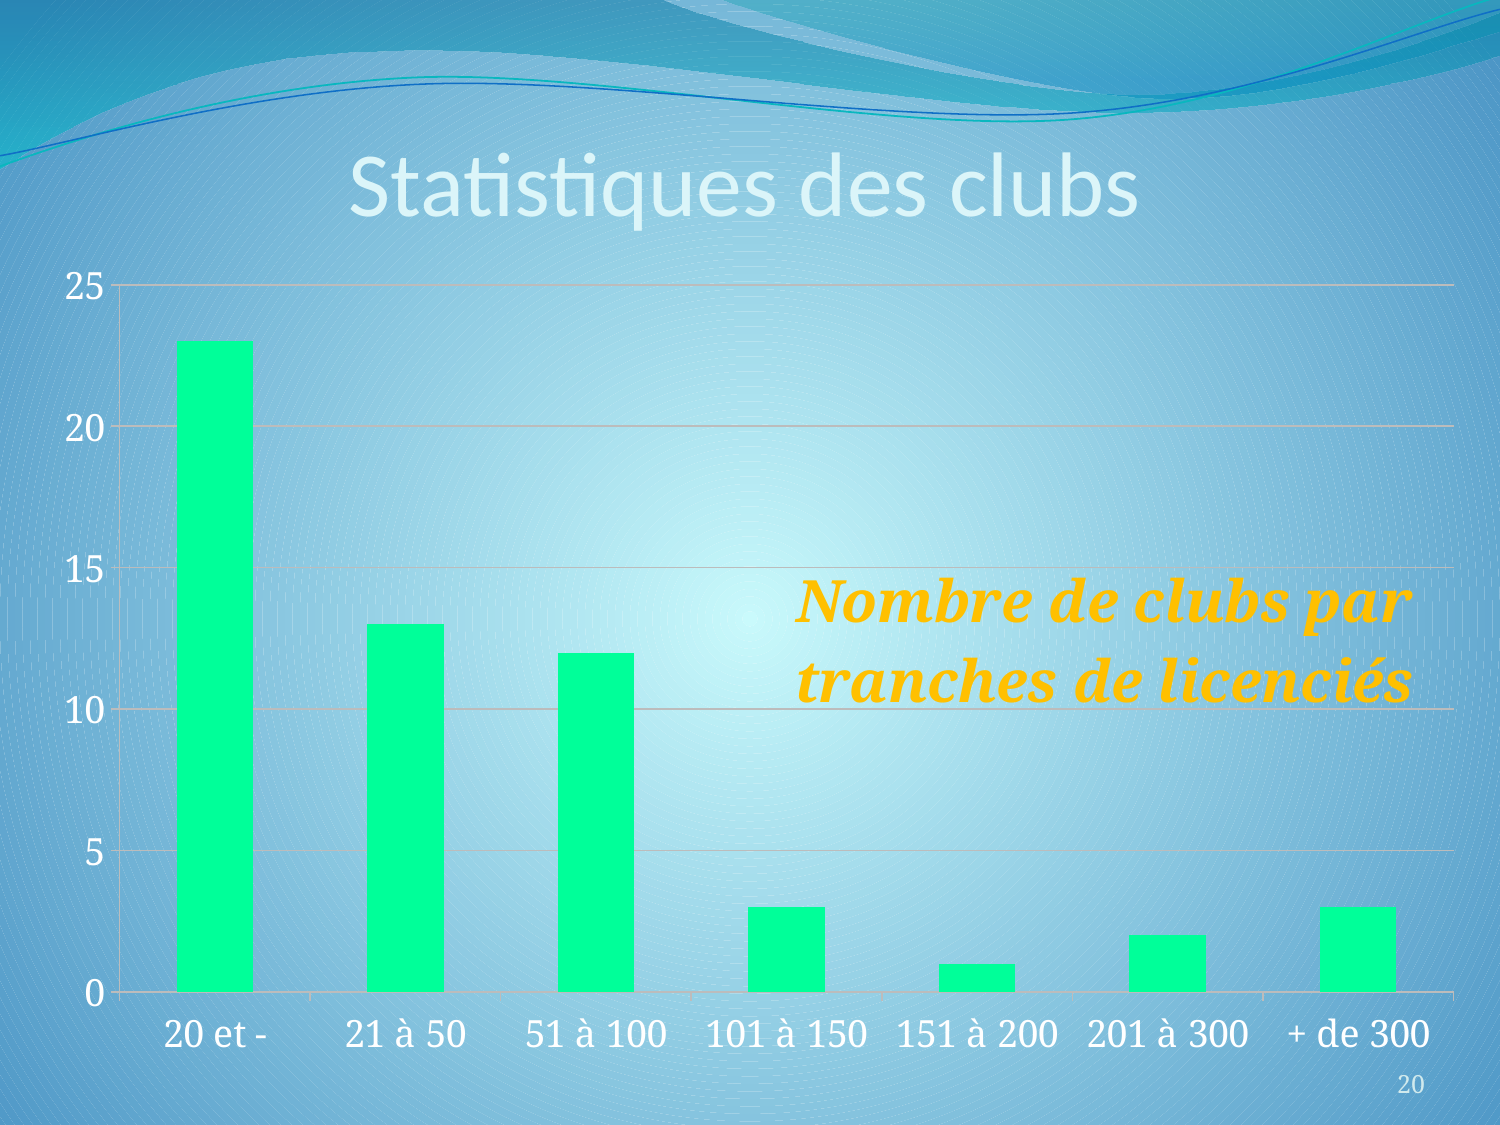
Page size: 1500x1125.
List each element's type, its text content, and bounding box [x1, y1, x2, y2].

chart [23, 234, 1477, 1102]
title Statistiques des clubs [70, 46, 1421, 234]
